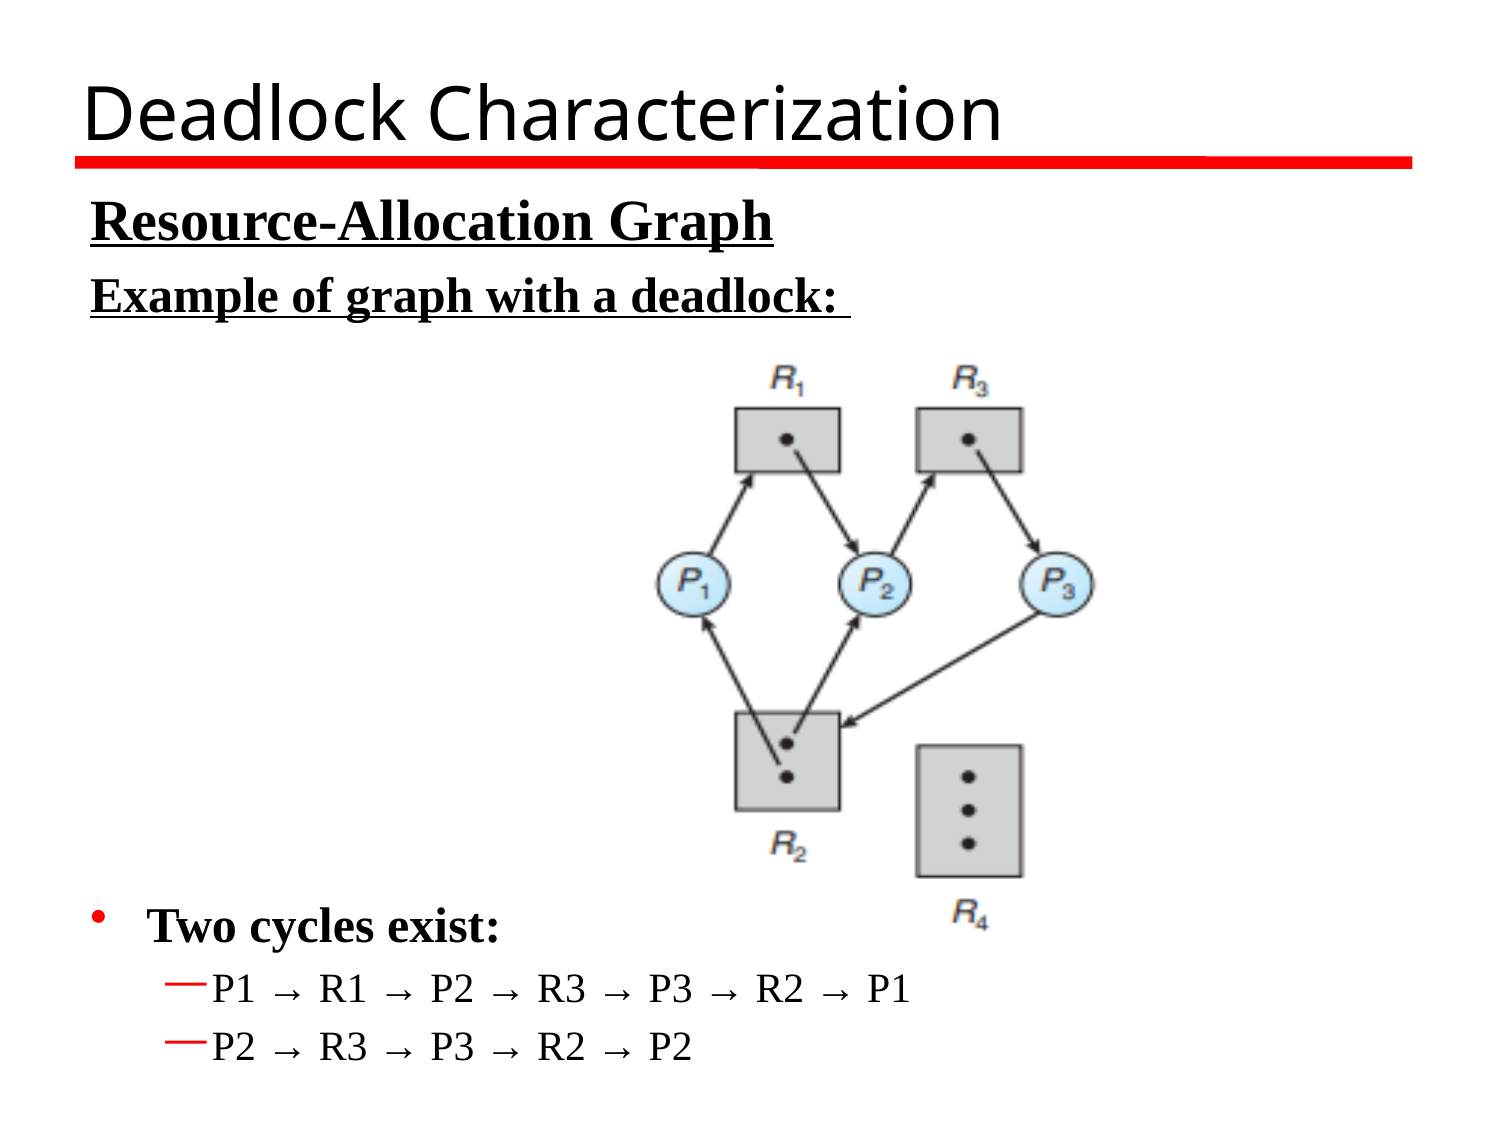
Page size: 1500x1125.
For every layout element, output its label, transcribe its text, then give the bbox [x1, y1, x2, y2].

list Resource-Allocation Graph Example of graph with a deadlock: Two cycles exist: P1 → R1 → P2 → R3 → P3 → R2 → P1 P2 → R3 → P3 → R2 → P2 [75, 174, 1417, 1100]
title Deadlock Characterization [66, 24, 1413, 163]
picture [602, 337, 1151, 963]
